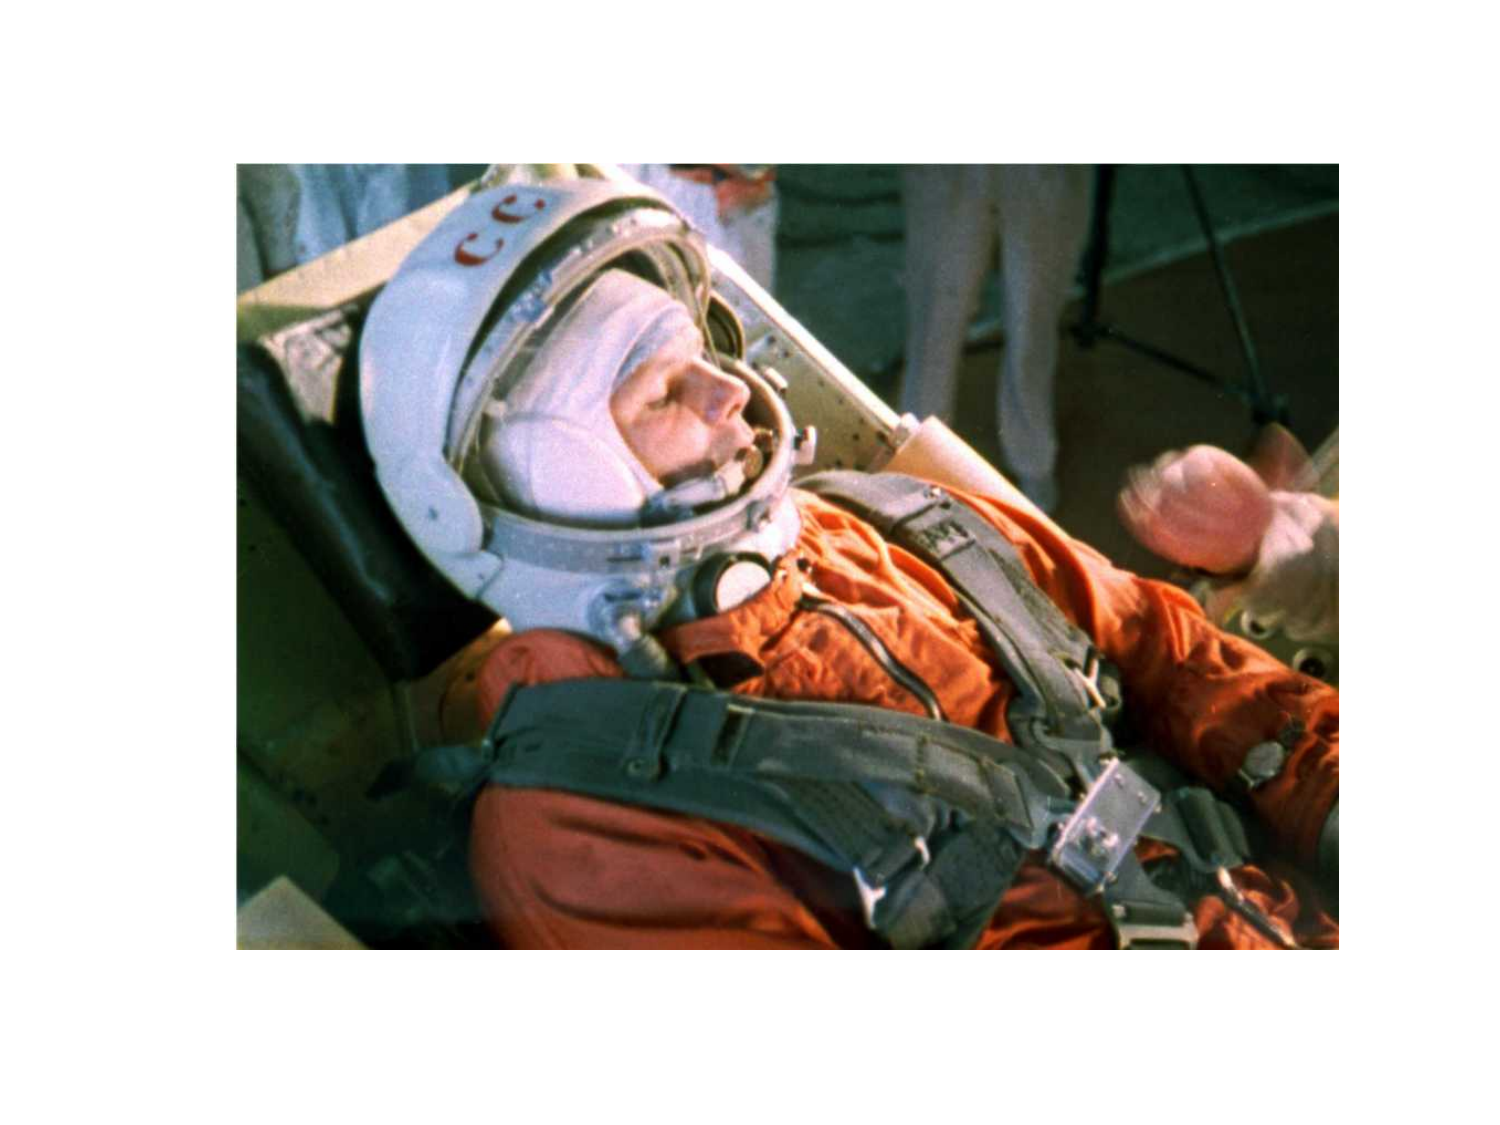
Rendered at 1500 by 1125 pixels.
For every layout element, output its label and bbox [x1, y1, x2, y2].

picture [234, 163, 1339, 950]
